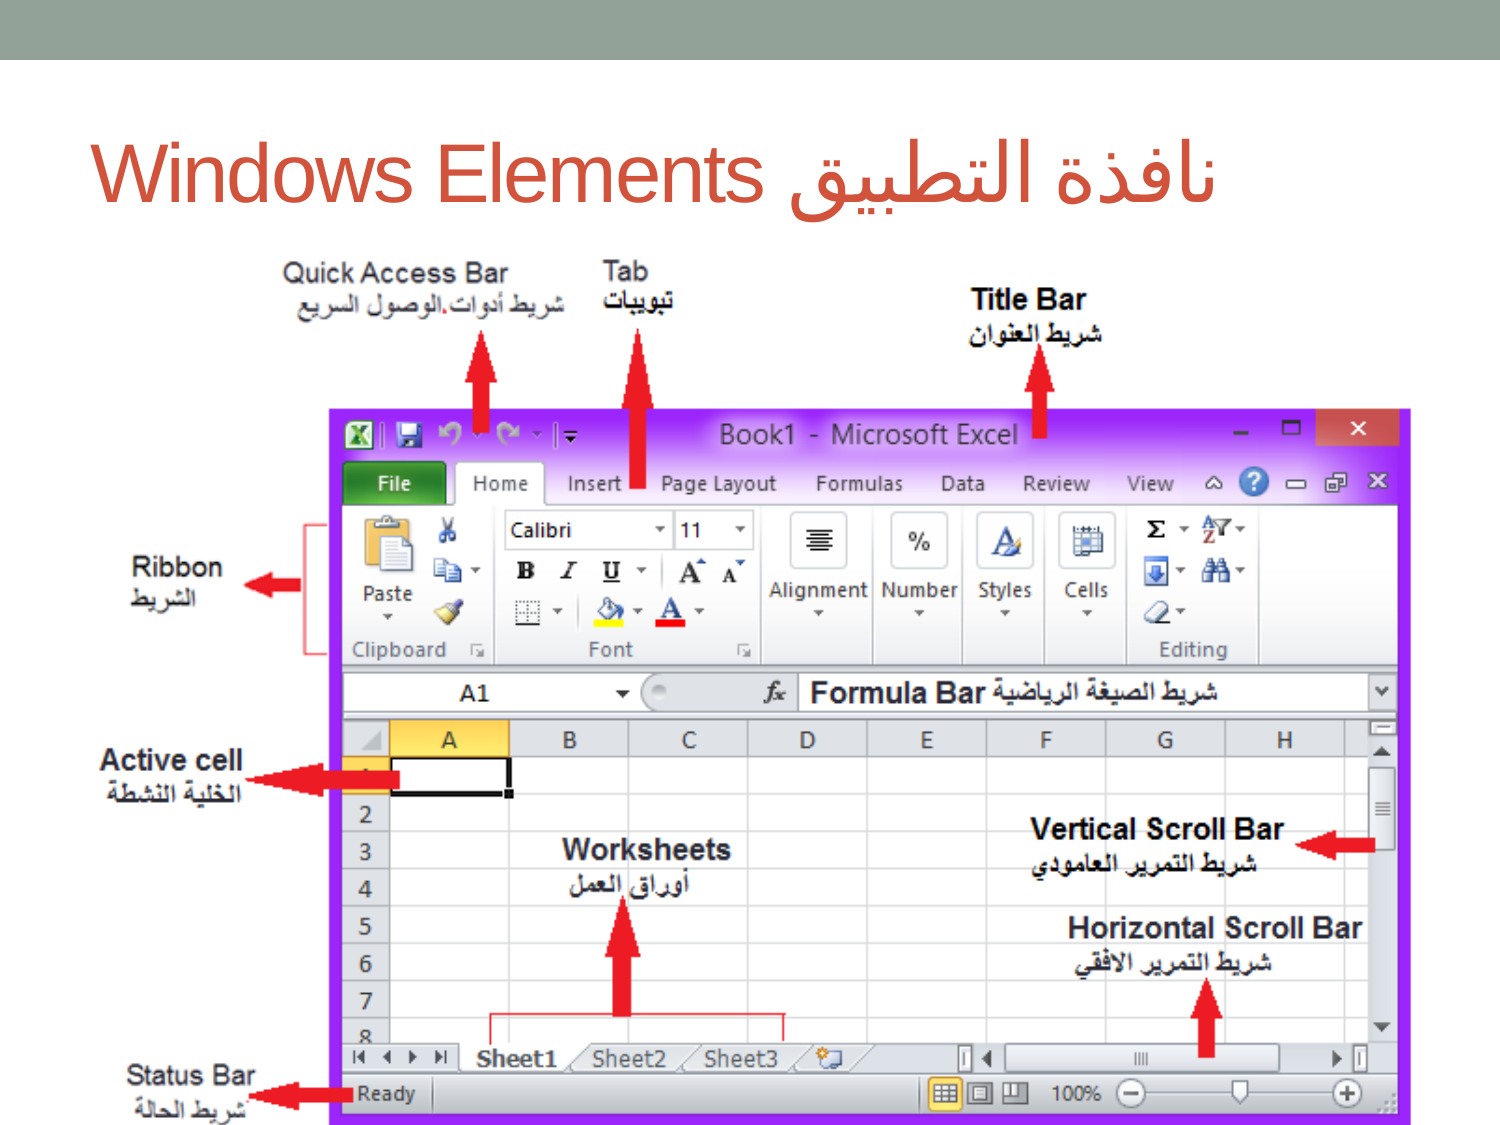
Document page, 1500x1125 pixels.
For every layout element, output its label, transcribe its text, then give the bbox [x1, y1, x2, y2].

picture [87, 245, 1413, 1125]
title Windows Elements نافذة التطبيق [75, 87, 1425, 250]
